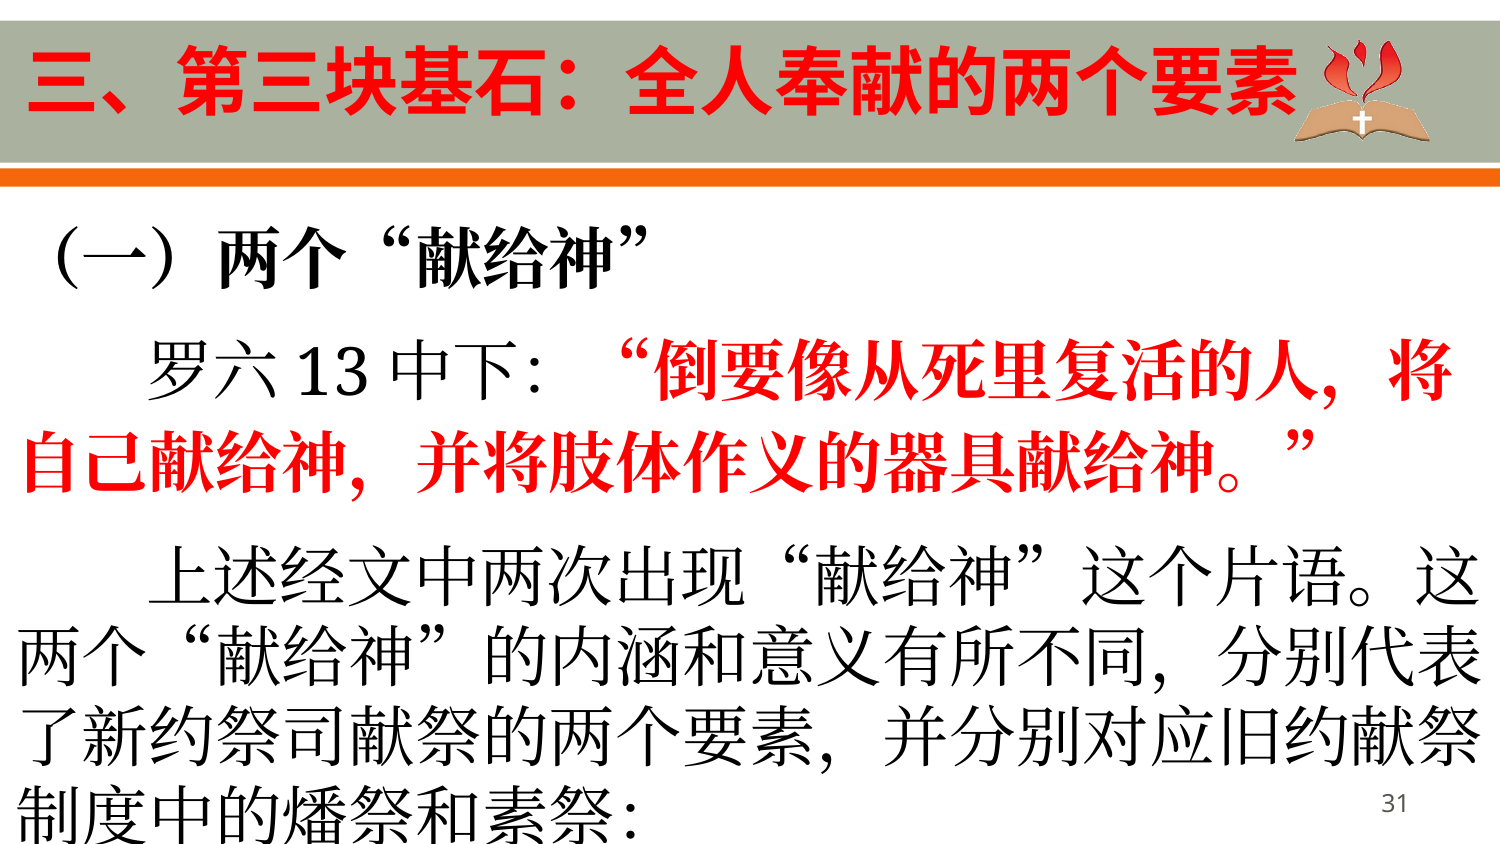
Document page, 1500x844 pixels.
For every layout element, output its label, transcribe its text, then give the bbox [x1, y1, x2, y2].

picture [1325, 35, 1434, 144]
slide_number 31 [1074, 782, 1425, 827]
list （一）两个“献给神” 罗六13中下：“倒要像从死里复活的人，将自己献给神，并将肢体作义的器具献给神。” 上述经文中两次出现“献给神”这个片语。这两个“献给神”的内涵和意义有所不同，分别代表了新约祭司献祭的两个要素，并分别对应旧约献祭制度中的燔祭和素祭： [0, 196, 1500, 844]
title 三、第三块基石：全人奉献的两个要素 [0, 0, 1325, 160]
